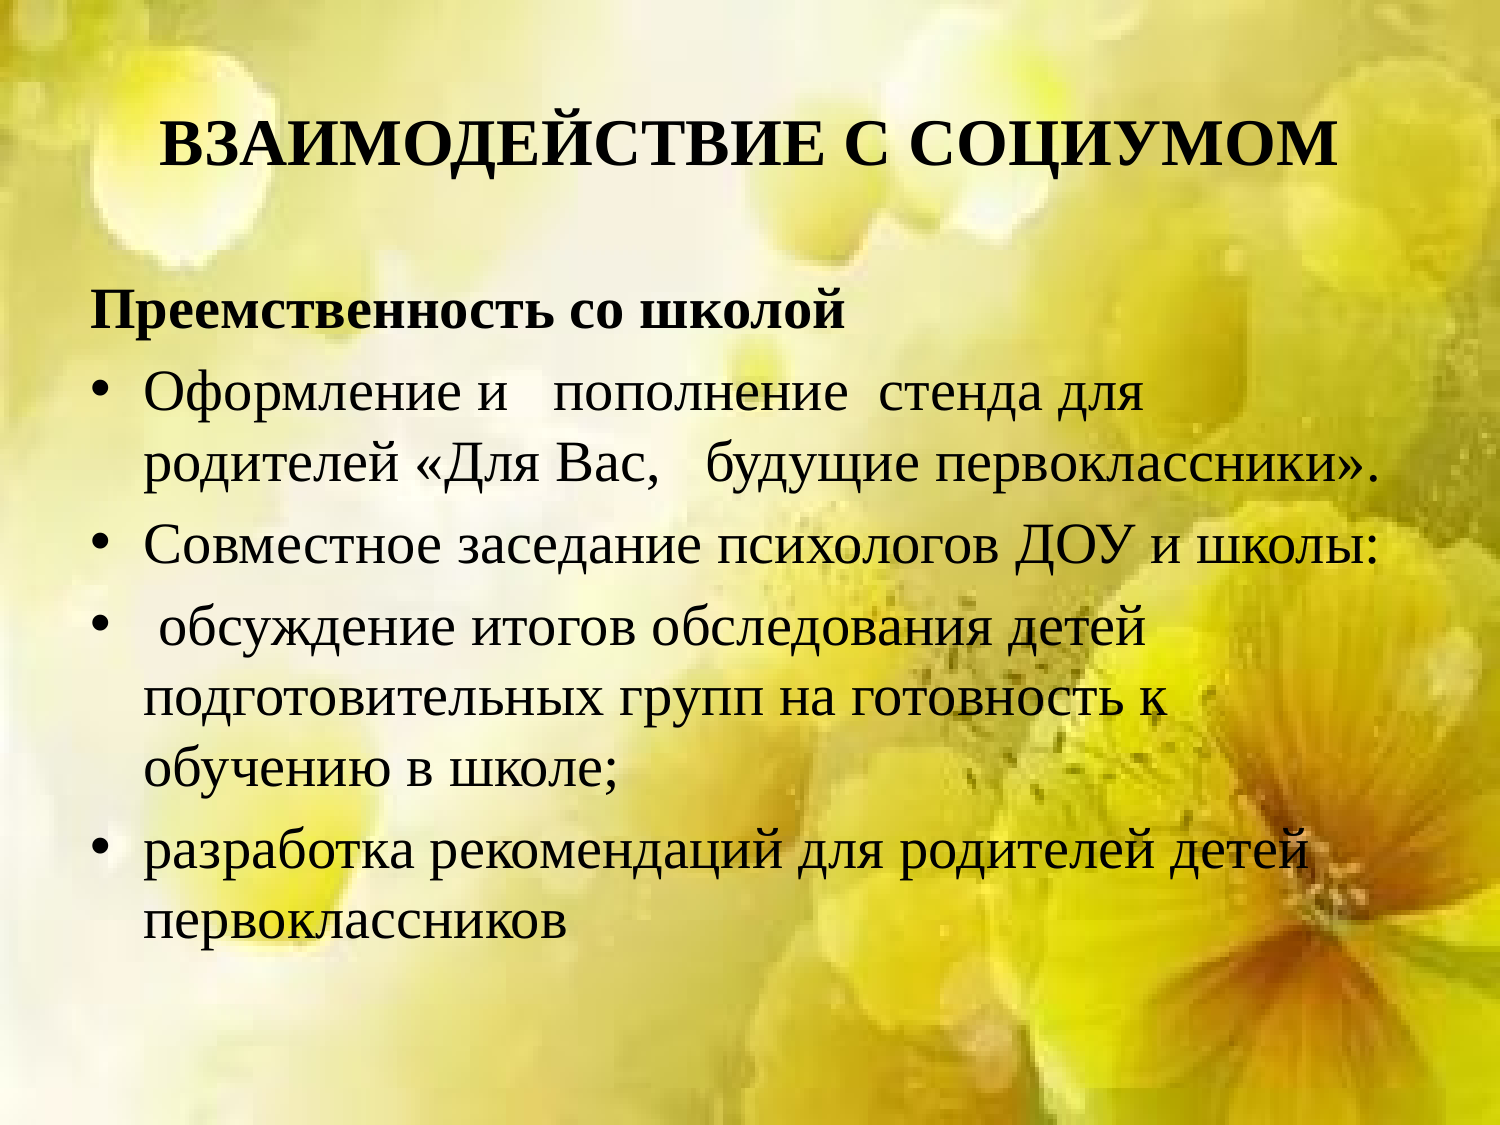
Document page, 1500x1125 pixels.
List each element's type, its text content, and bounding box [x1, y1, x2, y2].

title ВЗАИМОДЕЙСТВИЕ С СОЦИУМОМ [75, 45, 1425, 233]
list Преемственность со школой Оформление и пополнение стенда для родителей «Для Вас, будущие первоклассники». Совместное заседание психологов ДОУ и школы: обсуждение итогов обследования детей подготовительных групп на готовность к обучению в школе; разработка рекомендаций для родителей детей первоклассников [75, 262, 1425, 1005]
picture [0, 0, 1500, 1125]
